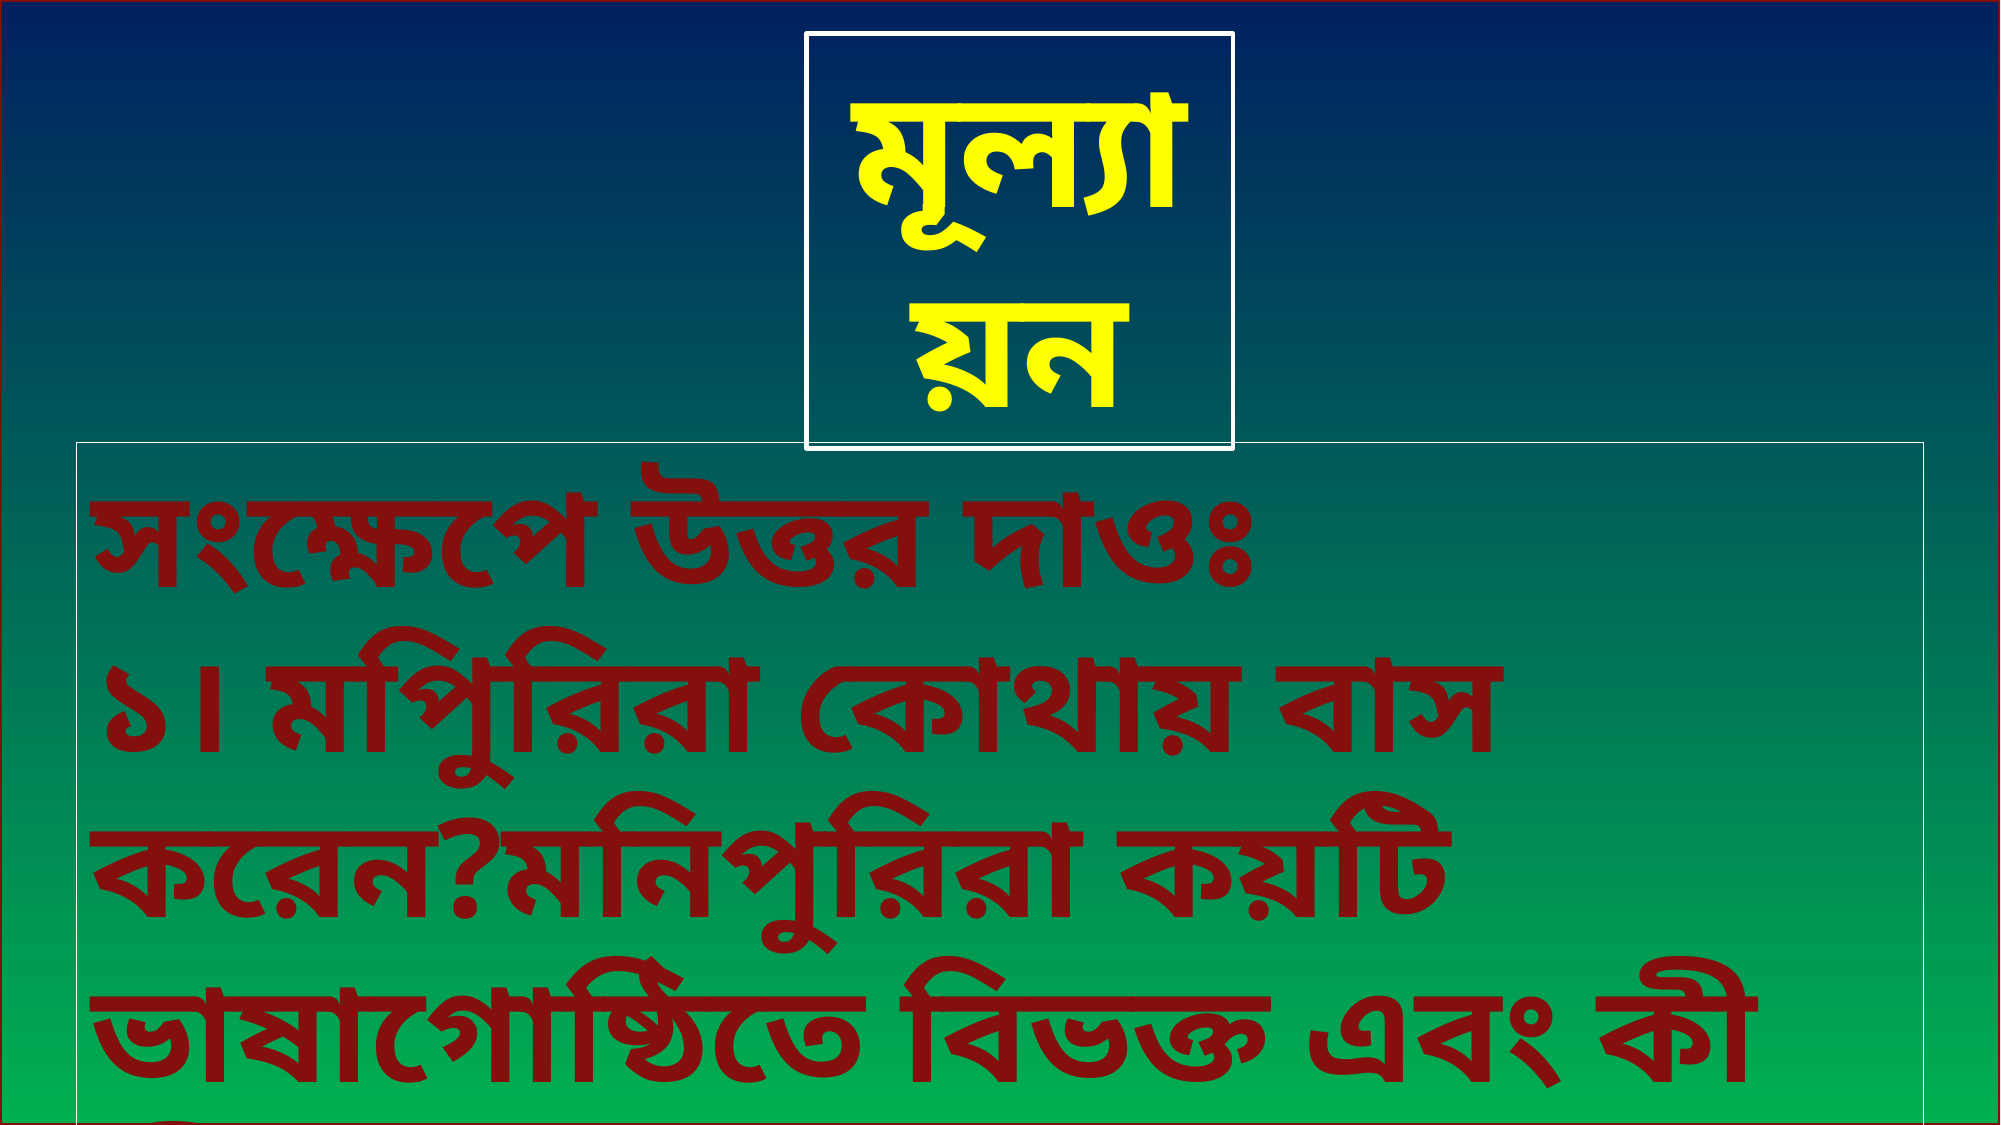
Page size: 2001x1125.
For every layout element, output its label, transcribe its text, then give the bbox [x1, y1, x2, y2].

text_box সংক্ষেপে উত্তর দাওঃ ১। মপিুরিরা কোথায় বাস করেন?মনিপুরিরা কয়টি ভাষাগোষ্ঠিতে বিভক্ত এবং কী কী? [76, 442, 1924, 1125]
text_box [0, 0, 2000, 1125]
text_box মূল্যায়ন [806, 33, 1233, 449]
